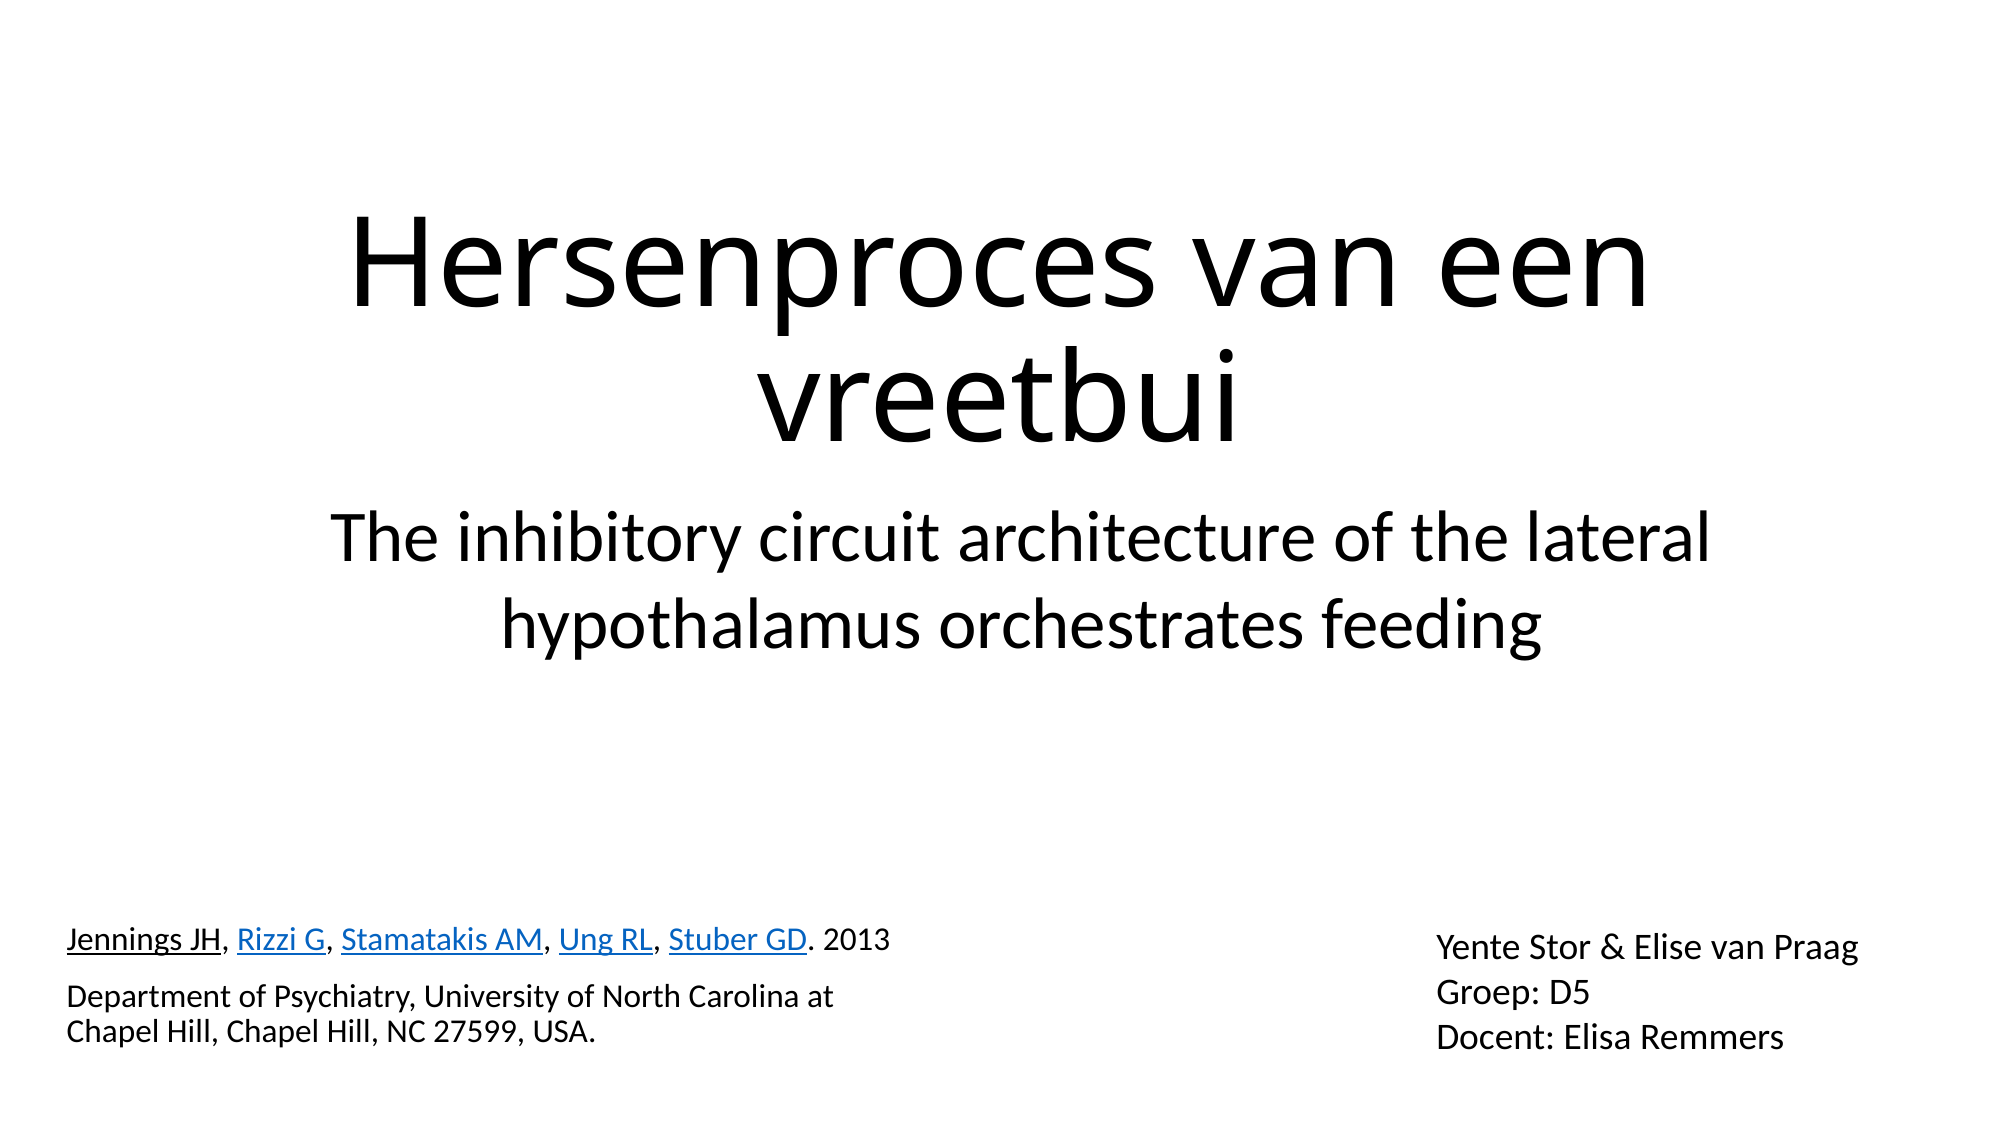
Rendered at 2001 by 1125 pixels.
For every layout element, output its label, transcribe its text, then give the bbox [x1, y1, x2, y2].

subtitle Jennings JH, Rizzi G, Stamatakis AM, Ung RL, Stuber GD. 2013 Department of Psychiatry, University of North Carolina at Chapel Hill, Chapel Hill, NC 27599, USA. [51, 914, 913, 1069]
text_box Yente Stor & Elise van Praag Groep: D5 Docent: Elisa Remmers [1421, 914, 1975, 1064]
text_box The inhibitory circuit architecture of the lateral hypothalamus orchestrates feeding [214, 481, 1829, 759]
title Hersenproces van een vreetbui [249, 162, 1750, 477]
